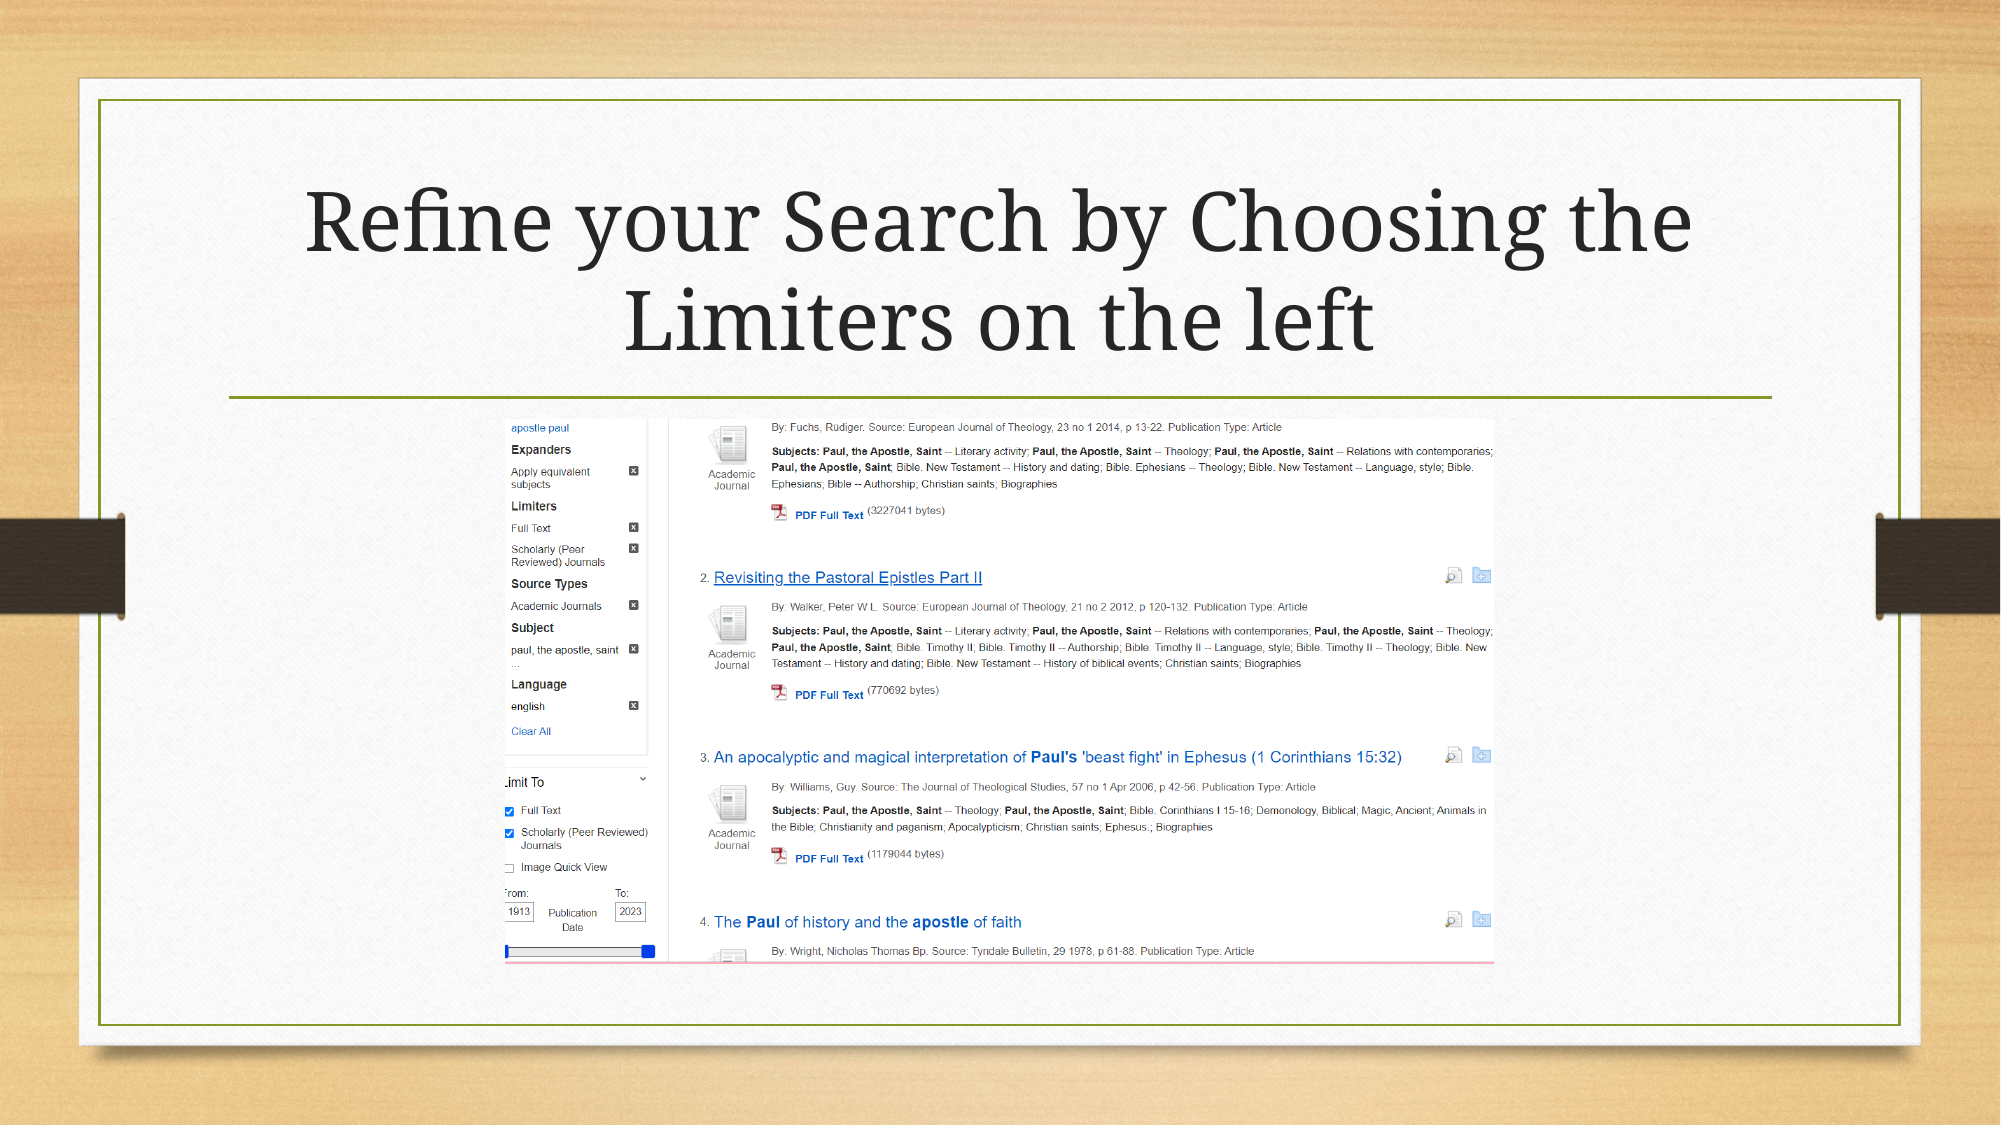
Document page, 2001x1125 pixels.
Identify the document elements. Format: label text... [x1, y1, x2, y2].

title Refine your Search by Choosing the Limiters on the left [212, 161, 1788, 375]
picture [0, 0, 2001, 1125]
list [505, 419, 1495, 964]
